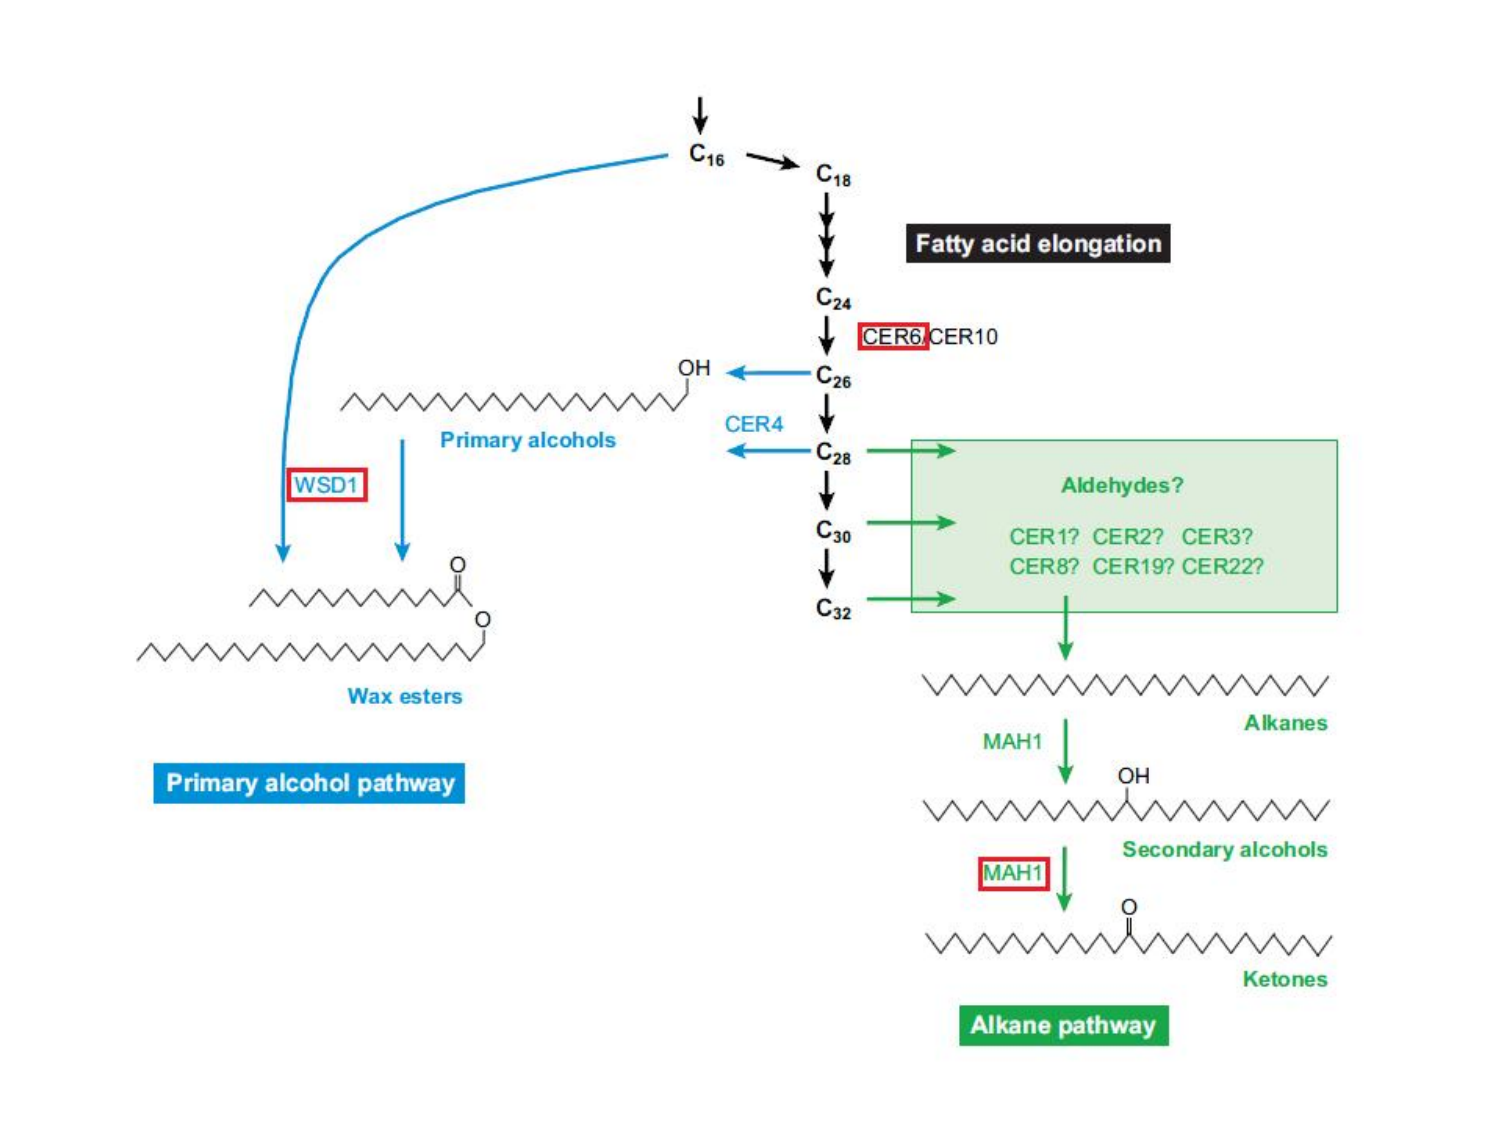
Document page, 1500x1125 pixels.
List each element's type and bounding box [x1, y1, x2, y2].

picture [85, 59, 1415, 1066]
